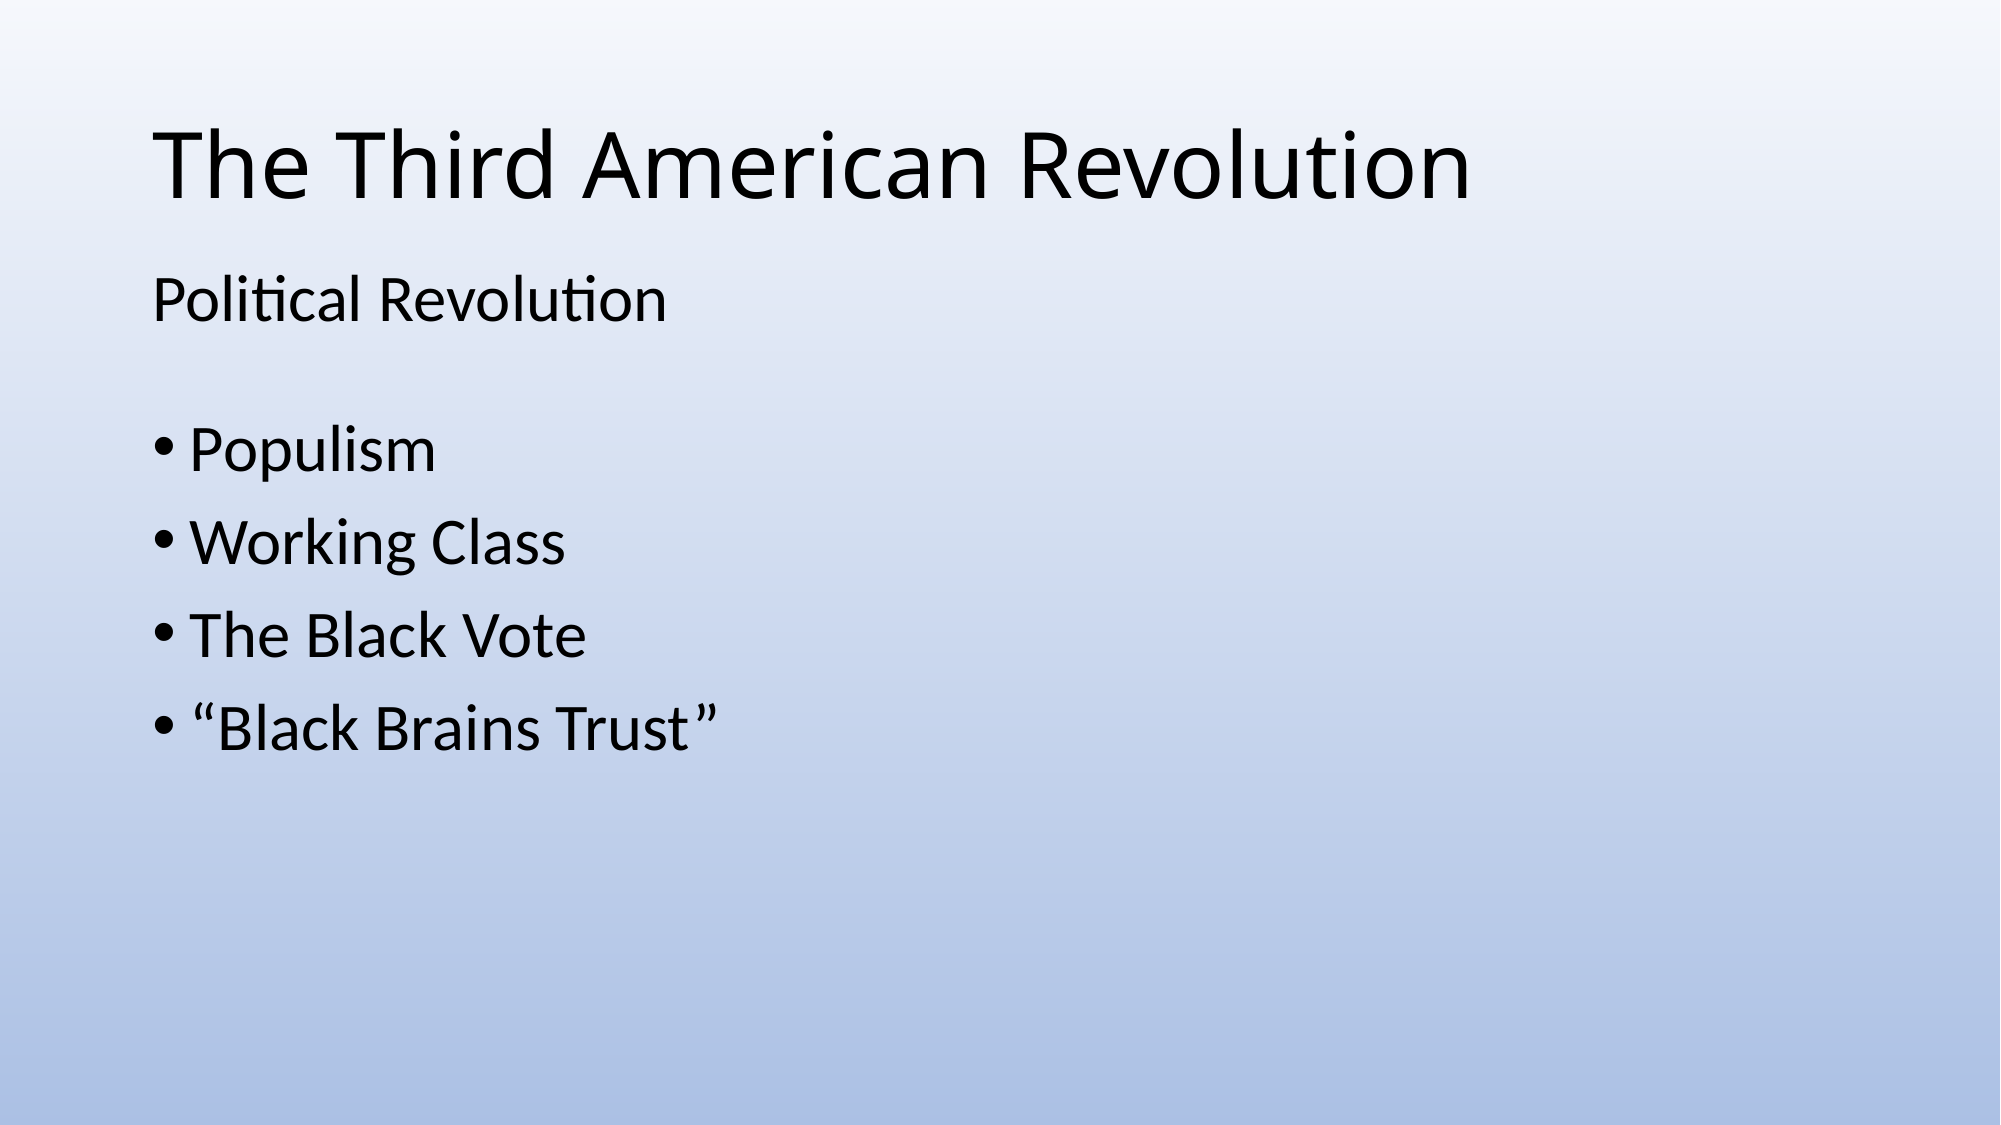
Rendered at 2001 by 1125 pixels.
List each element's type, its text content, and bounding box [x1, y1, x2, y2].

title The Third American Revolution [137, 59, 1863, 278]
text_box Political Revolution [137, 247, 988, 343]
list Populism Working Class The Black Vote “Black Brains Trust” [137, 406, 988, 1014]
